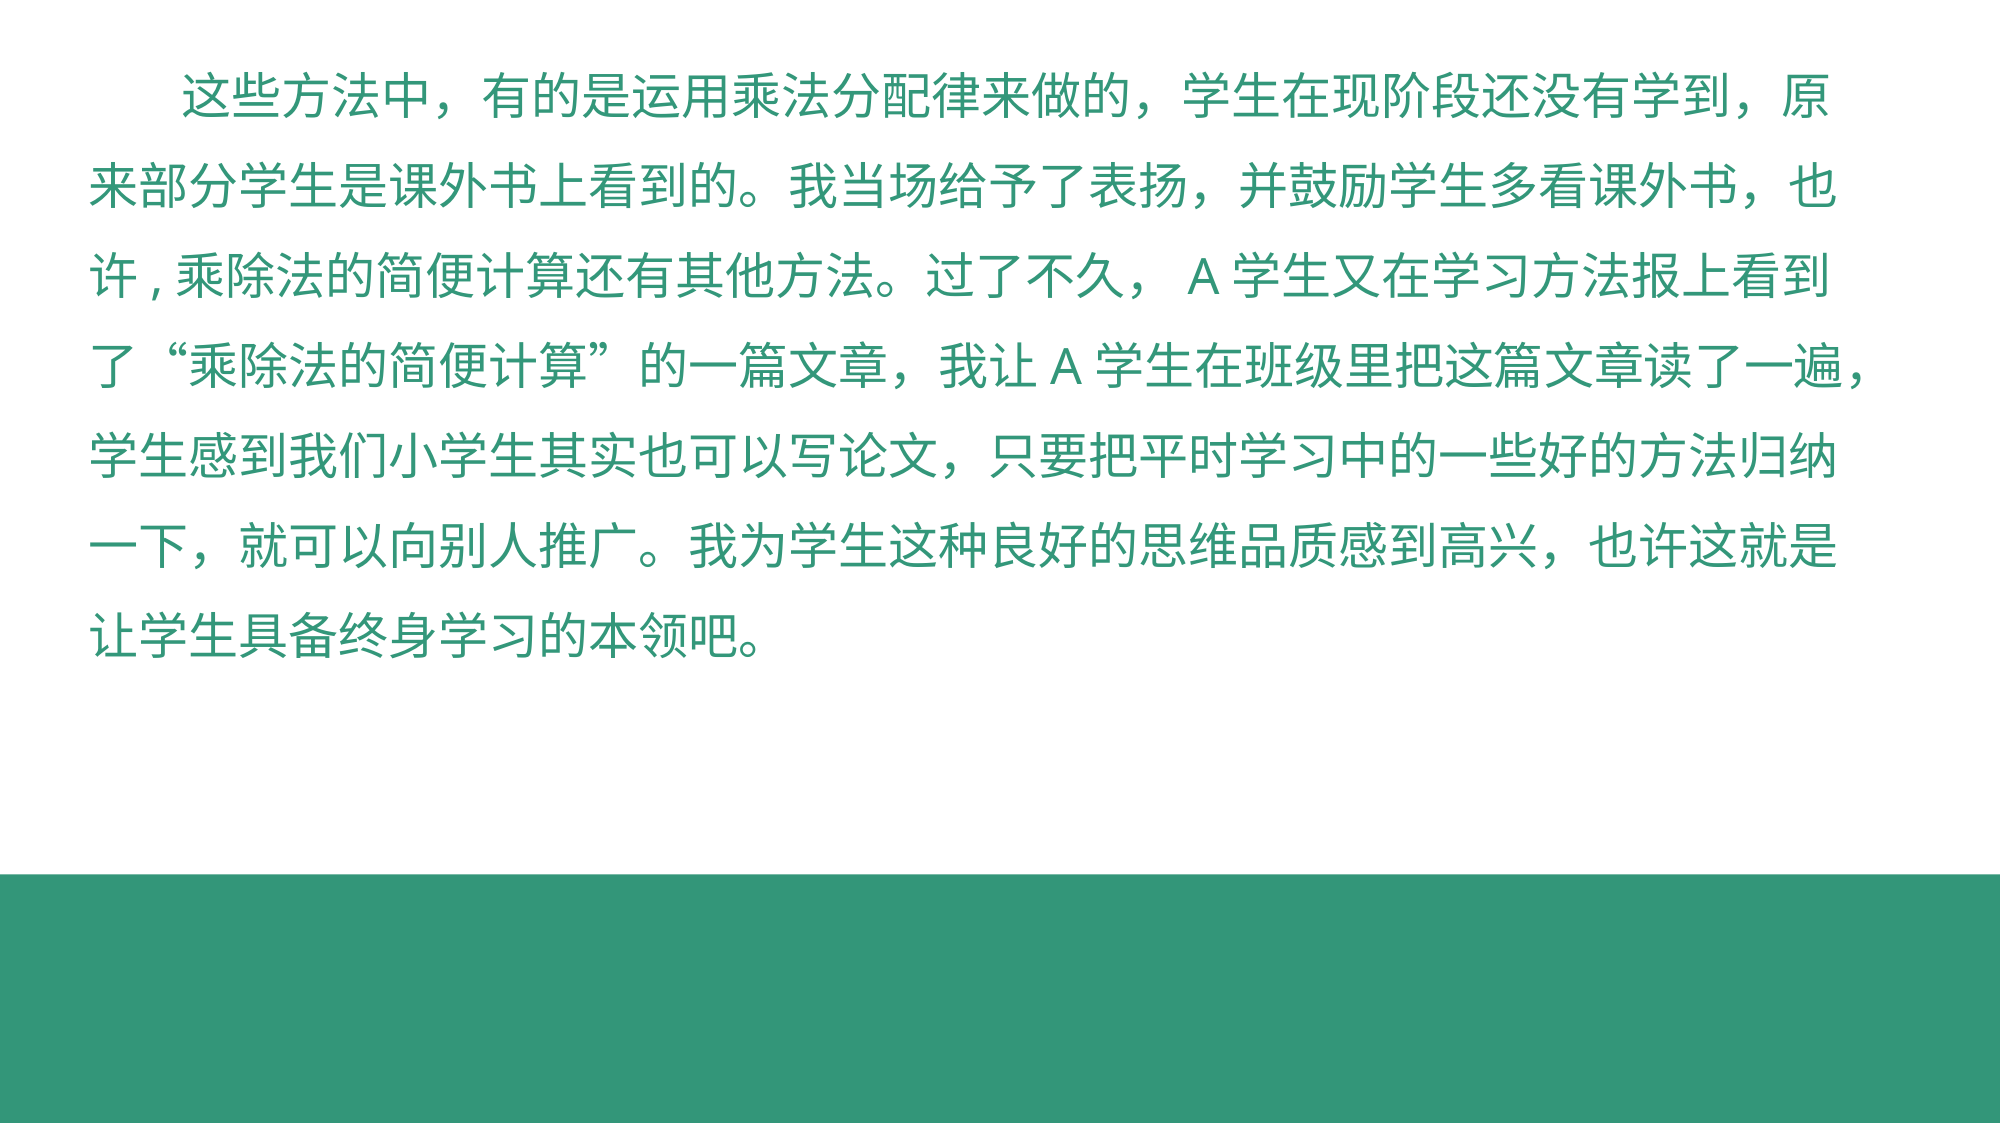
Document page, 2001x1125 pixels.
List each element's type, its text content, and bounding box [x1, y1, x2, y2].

text_box [0, 873, 2000, 1124]
text_box 这些方法中，有的是运用乘法分配律来做的，学生在现阶段还没有学到，原来部分学生是课外书上看到的。我当场给予了表扬，并鼓励学生多看课外书，也许,乘除法的简便计算还有其他方法。过了不久，A学生又在学习方法报上看到了“乘除法的简便计算”的一篇文章，我让A学生在班级里把这篇文章读了一遍，学生感到我们小学生其实也可以写论文，只要把平时学习中的一些好的方法归纳一下，就可以向别人推广。我为学生这种良好的思维品质感到高兴，也许这就是让学生具备终身学习的本领吧。 [73, 26, 1876, 762]
